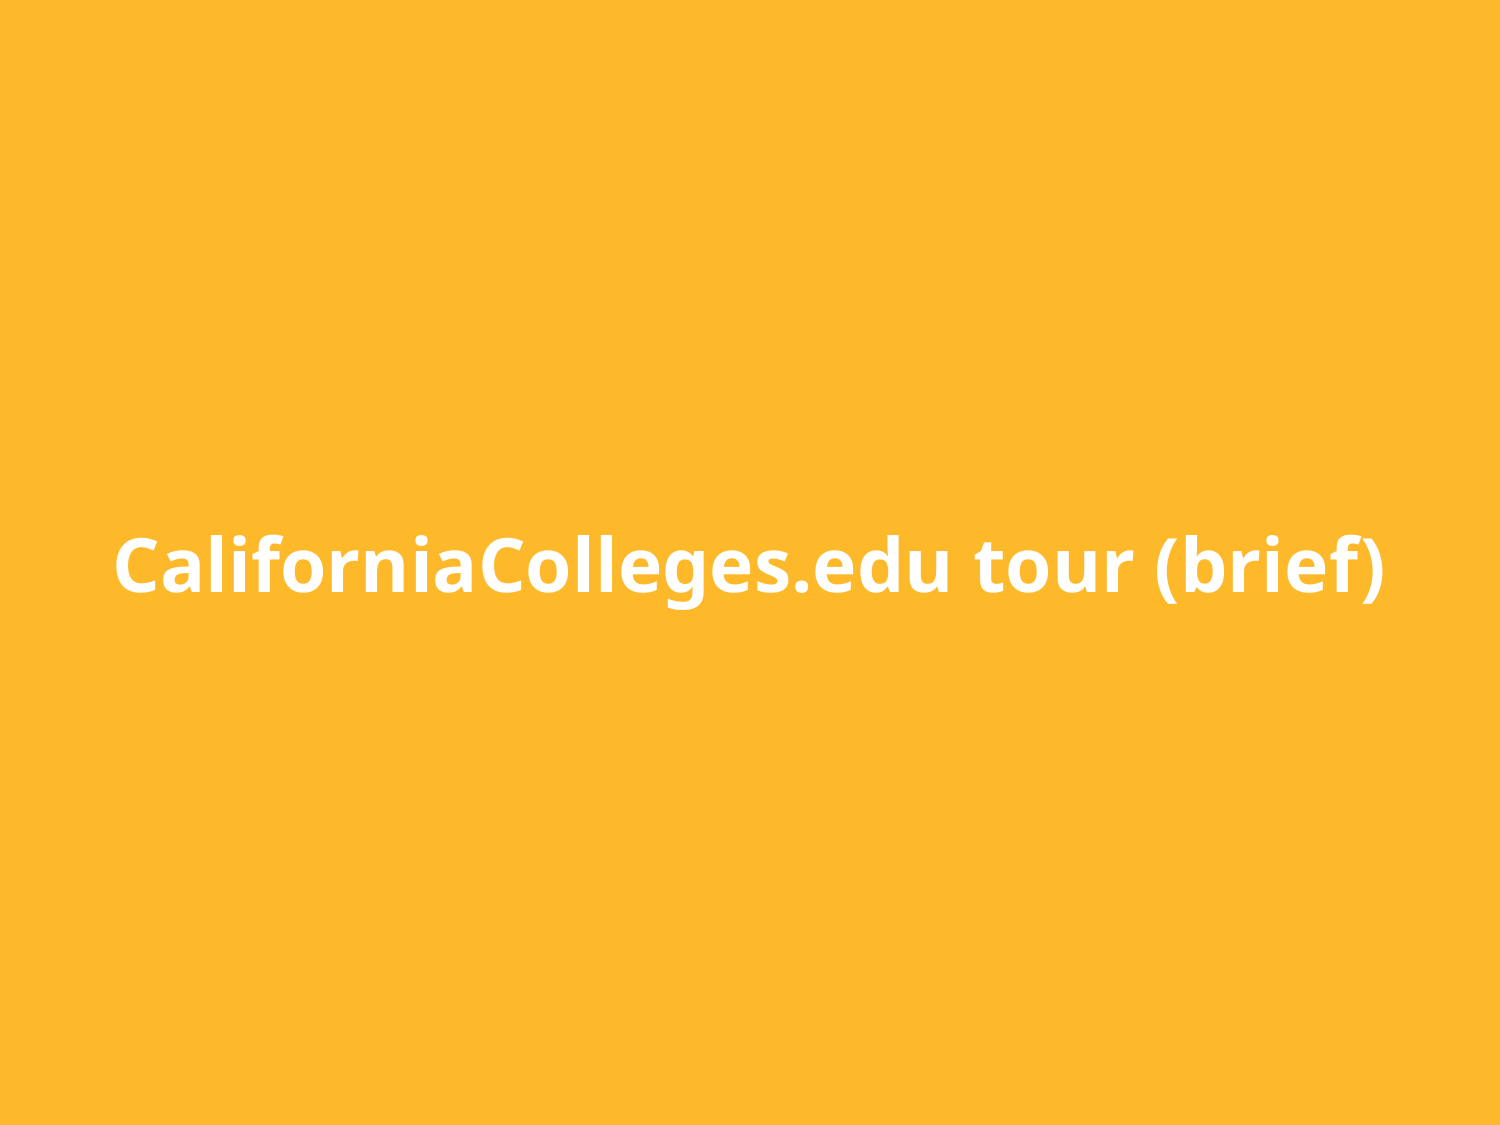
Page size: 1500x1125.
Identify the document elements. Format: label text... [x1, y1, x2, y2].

subtitle CaliforniaColleges.edu tour (brief) [17, 516, 1483, 609]
